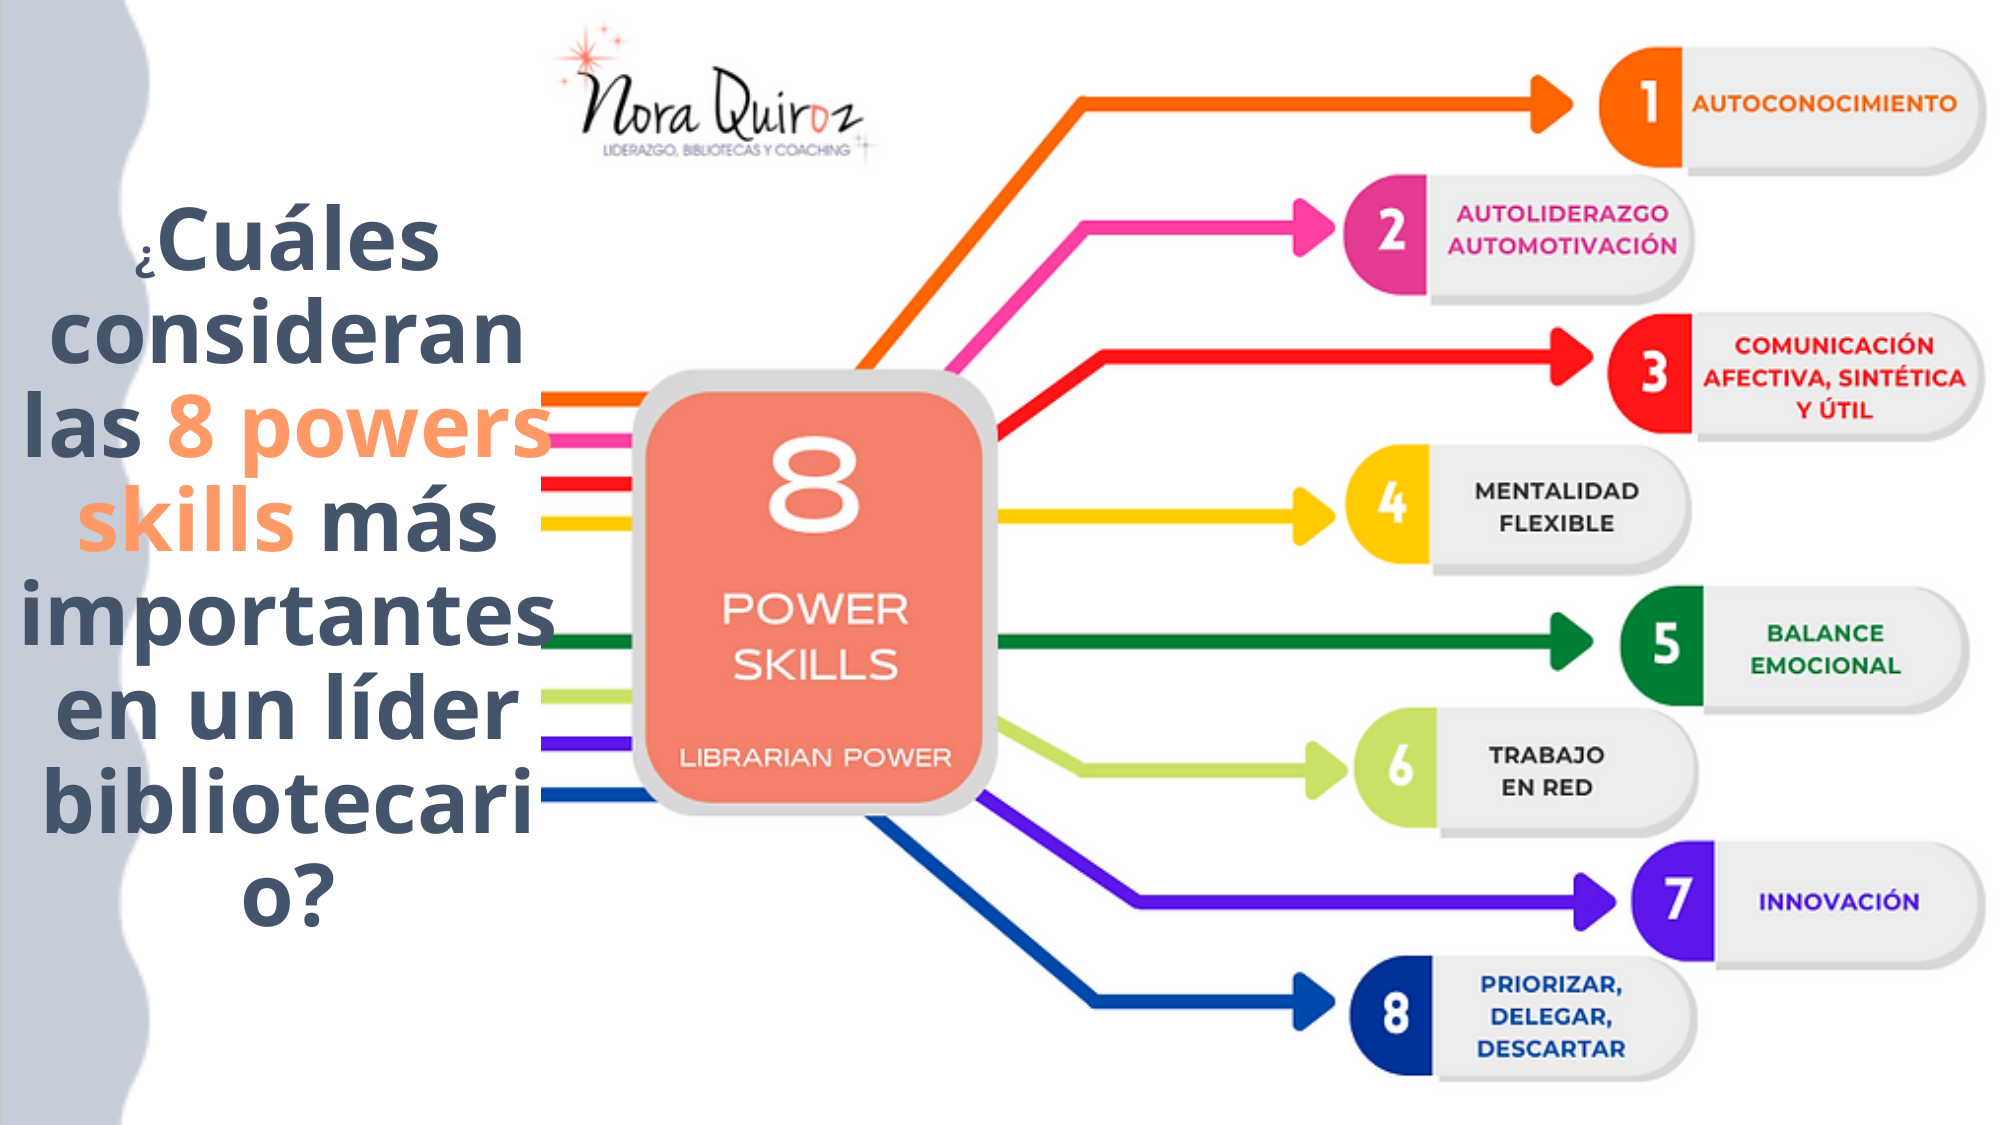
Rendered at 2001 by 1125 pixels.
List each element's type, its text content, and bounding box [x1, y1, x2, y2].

text_box ¿Cuáles consideran las 8 powers skills más importantes en un líder bibliotecario? [236, 170, 541, 954]
picture [541, 8, 2000, 1125]
picture [0, 0, 236, 1125]
